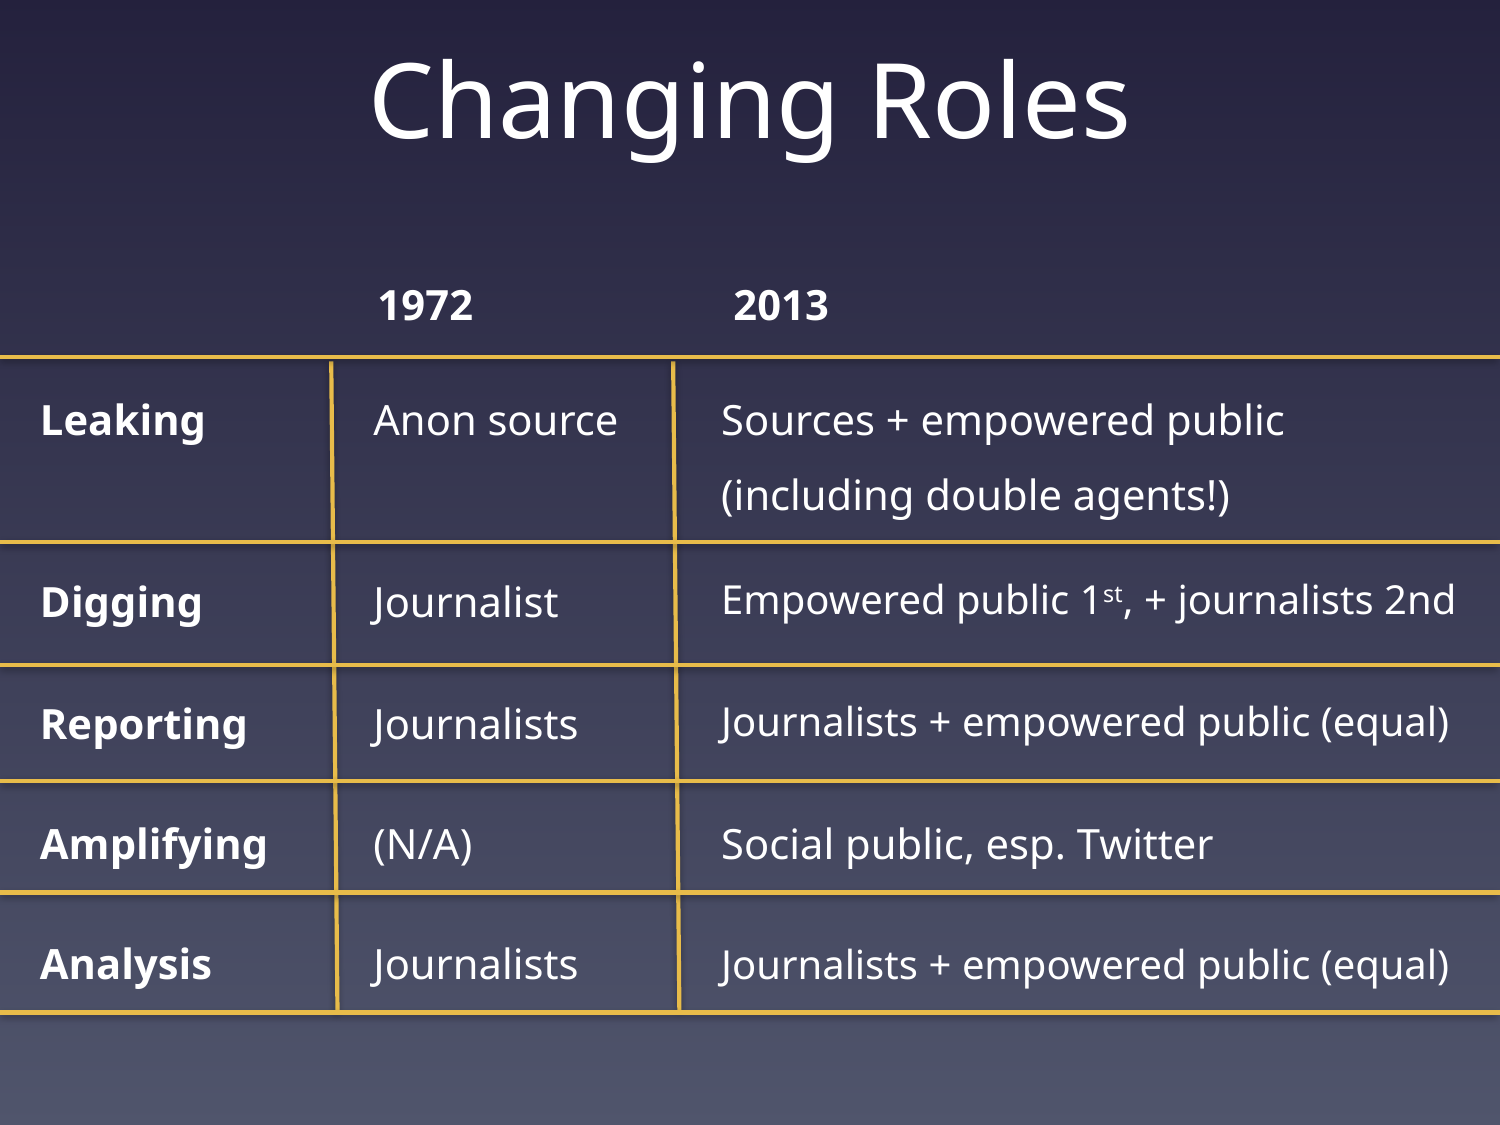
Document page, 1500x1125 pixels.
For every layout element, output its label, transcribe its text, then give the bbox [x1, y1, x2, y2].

text_box Digging [24, 553, 315, 649]
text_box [330, 790, 338, 891]
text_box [672, 901, 680, 1011]
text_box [330, 674, 338, 780]
text_box Amplifying [24, 792, 315, 889]
list 2013 [718, 245, 1046, 353]
text_box Leaking [24, 367, 315, 467]
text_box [672, 674, 680, 780]
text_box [330, 551, 338, 664]
text_box Empowered public 1st, + journalists 2nd [706, 553, 1480, 649]
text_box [672, 366, 680, 541]
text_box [672, 551, 680, 664]
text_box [672, 790, 680, 891]
text_box (N/A) [358, 792, 648, 889]
text_box Sources + empowered public (including double agents!) [706, 367, 1346, 538]
text_box Journalist [358, 553, 648, 649]
text_box Journalists + empowered public (equal) [706, 907, 1480, 1011]
text_box Journalists + empowered public (equal) [706, 676, 1480, 771]
text_box Reporting [24, 676, 315, 771]
text_box Journalists [358, 904, 648, 1009]
text_box Journalists [358, 676, 648, 771]
text_box Analysis [24, 904, 315, 1009]
title Changing Roles [75, 27, 1425, 215]
text_box Social public, esp. Twitter [706, 792, 1288, 889]
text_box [330, 366, 338, 541]
text_box Anon source [358, 367, 648, 467]
list 1972 [362, 245, 678, 353]
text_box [330, 901, 338, 1011]
